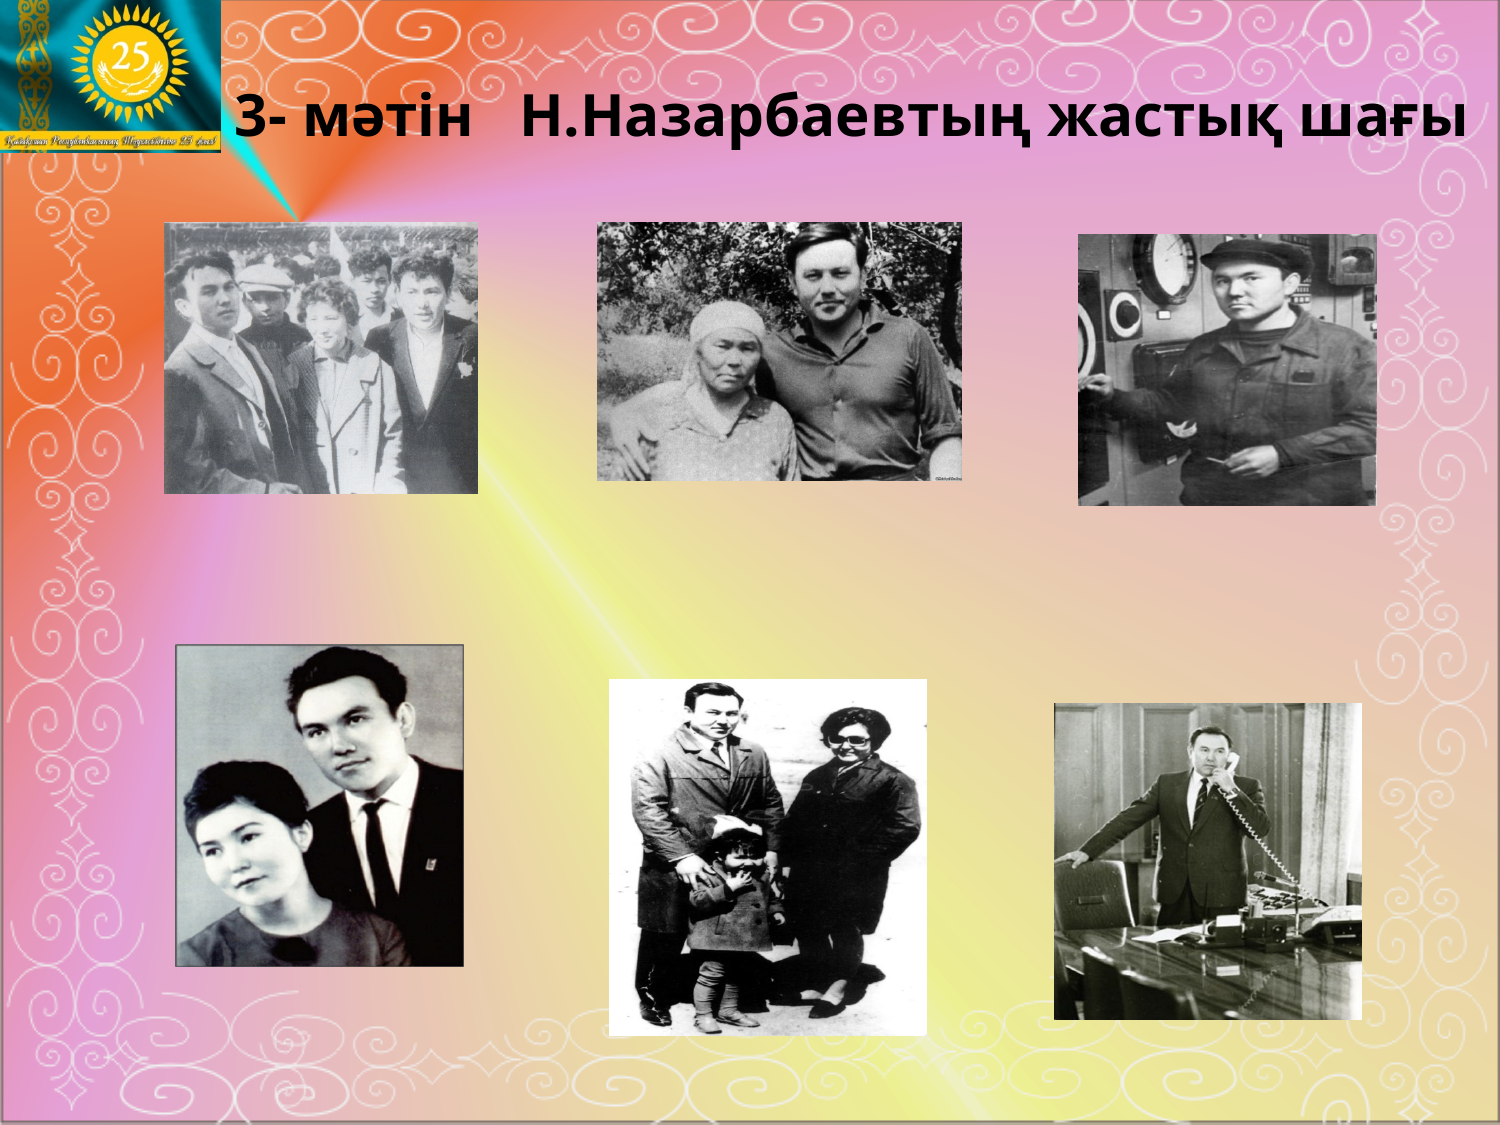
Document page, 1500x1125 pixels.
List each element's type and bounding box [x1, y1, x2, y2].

picture [0, 0, 1500, 1125]
list [597, 222, 962, 481]
